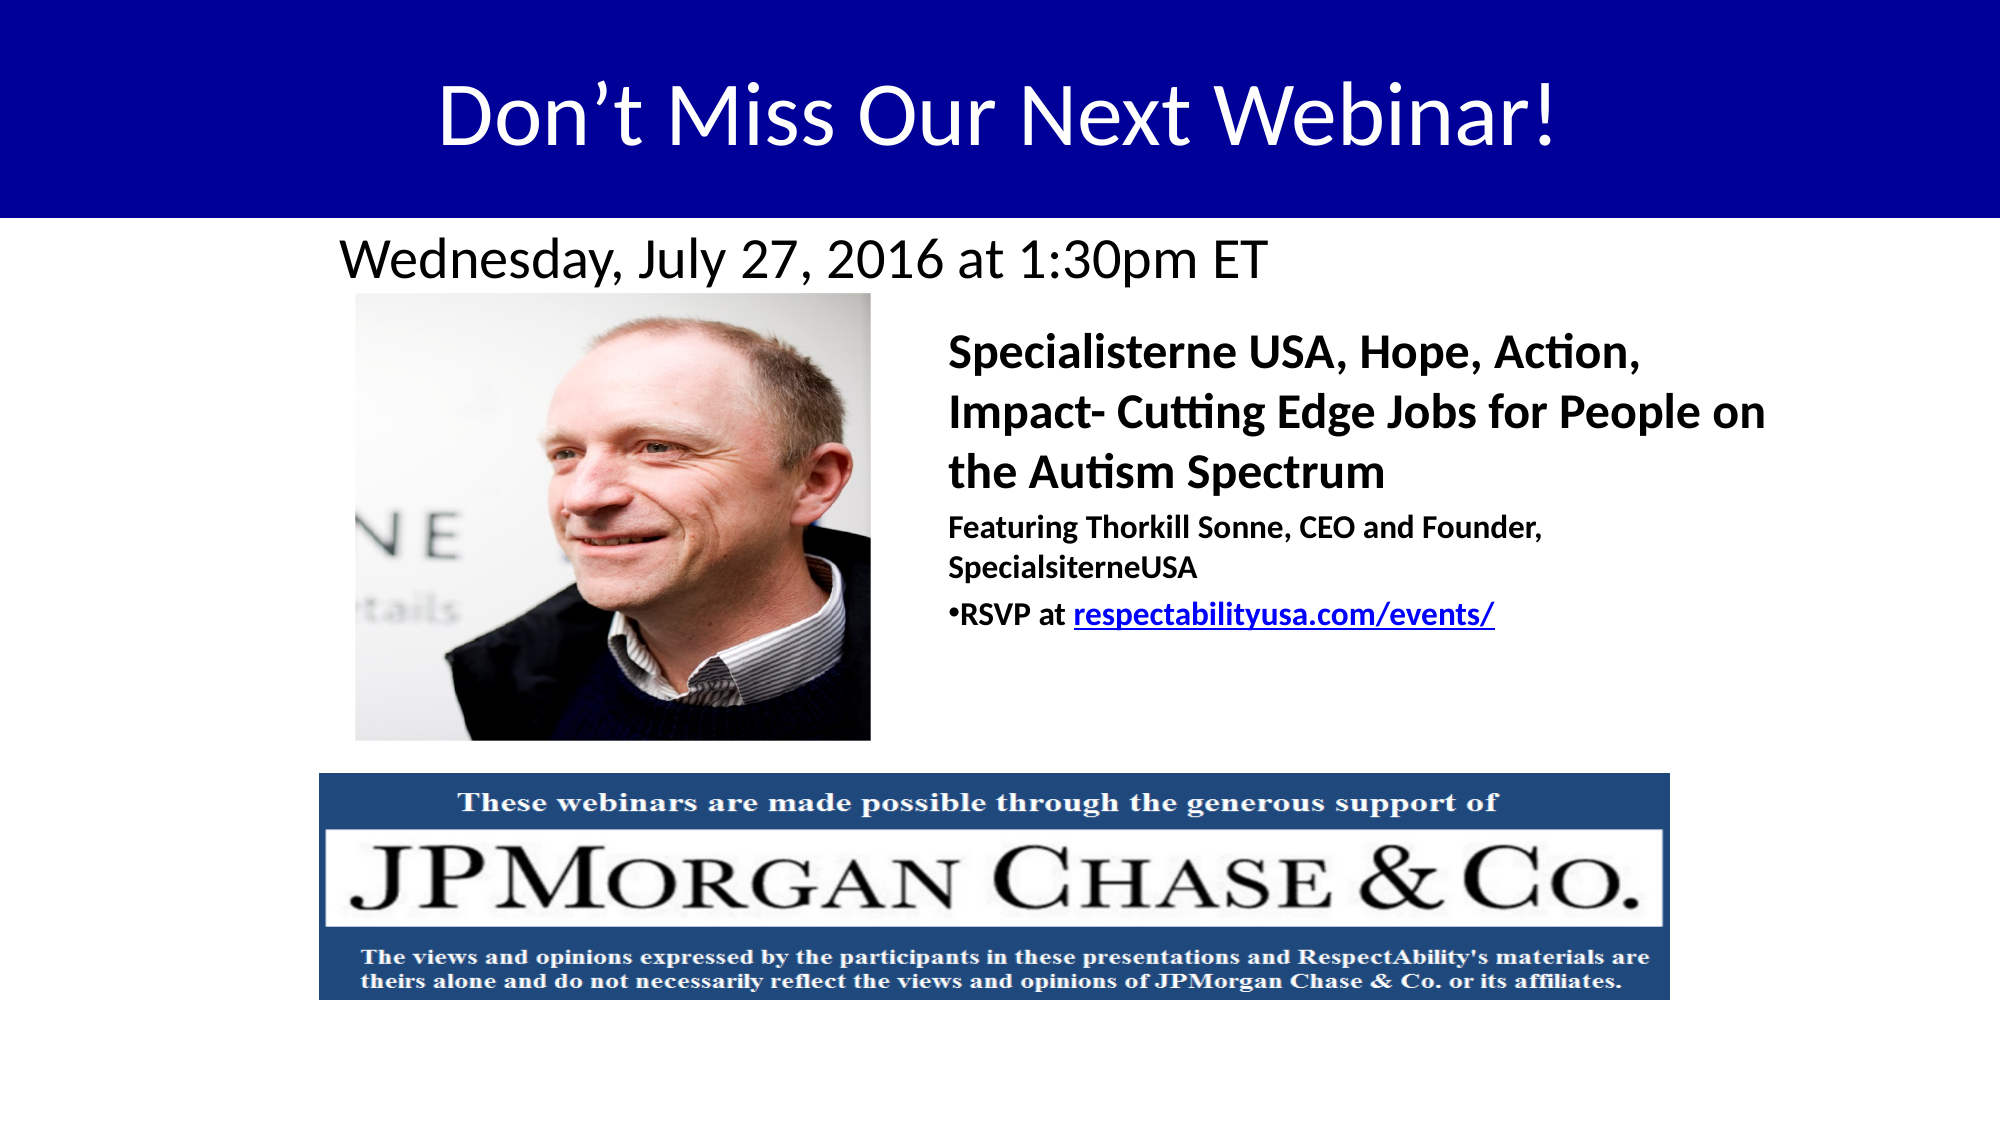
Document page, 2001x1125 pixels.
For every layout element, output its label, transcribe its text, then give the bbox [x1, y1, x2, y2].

list Specialisterne USA, Hope, Action, Impact- Cutting Edge Jobs for People on the Autism Spectrum Featuring Thorkill Sonne, CEO and Founder, SpecialsiterneUSA RSVP at respectabilityusa.com/events/ [933, 311, 1800, 774]
picture [353, 290, 872, 742]
title Don’t Miss Our Next Webinar! [0, 0, 2000, 218]
picture [319, 773, 1670, 1001]
list Wednesday, July 27, 2016 at 1:30pm ET [324, 218, 1675, 325]
